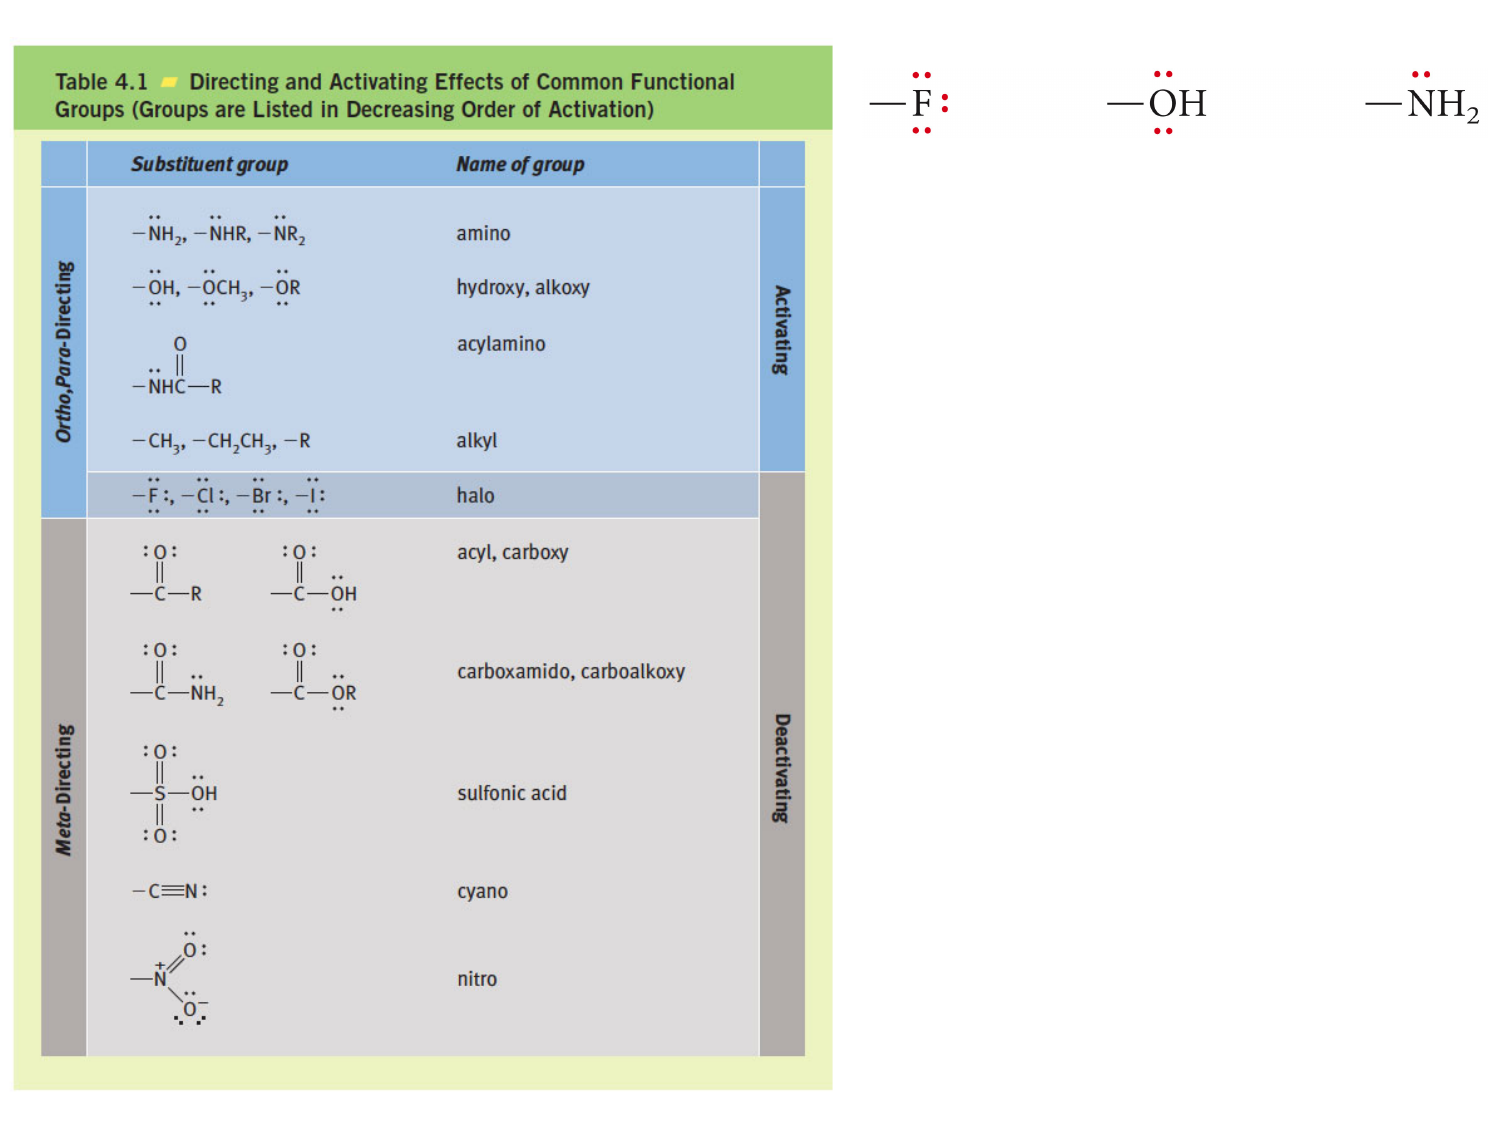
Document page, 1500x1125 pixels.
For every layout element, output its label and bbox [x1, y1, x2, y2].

picture [0, 37, 850, 1104]
picture [862, 68, 1488, 138]
